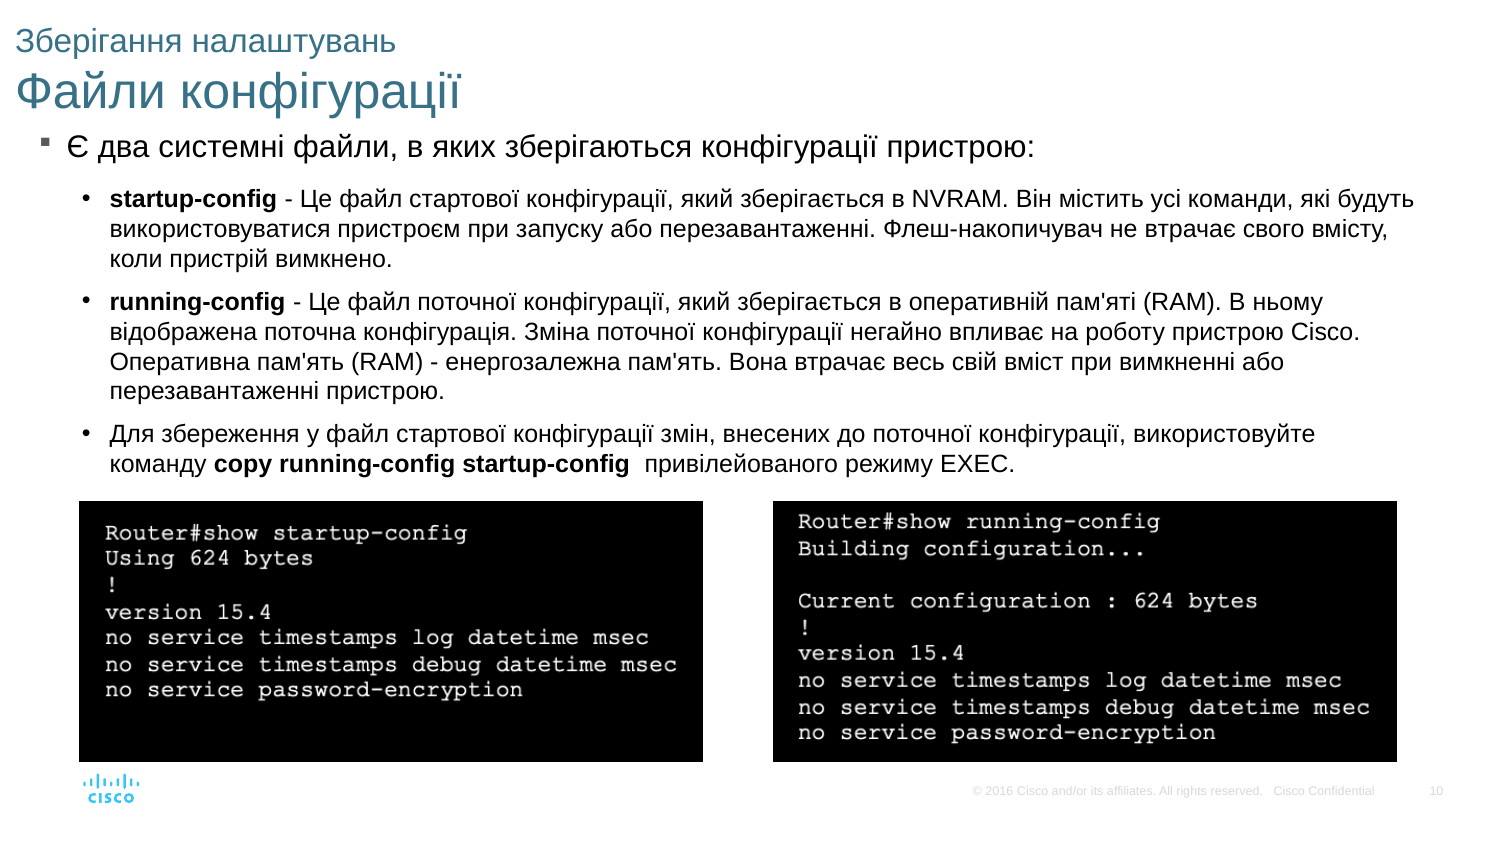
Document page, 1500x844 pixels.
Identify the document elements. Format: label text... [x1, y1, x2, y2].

picture [772, 501, 1397, 763]
picture [79, 501, 703, 763]
list Є два системні файли, в яких зберігаються конфігурації пристрою: startup-config - Це файл стартової конфігурації, який зберігається в NVRAM. Він містить усі команди, які будуть використовуватися пристроєм при запуску або перезавантаженні. Флеш-накопичувач не втрачає свого вмісту, коли пристрій вимкнено. running-config - Це файл поточної конфігурації, який зберігається в оперативній пам'яті (RAM). В ньому відображена поточна конфігурація. Зміна поточної конфігурації негайно впливає на роботу пристрою Cisco. Оперативна пам'ять (RAM) - енергозалежна пам'ять. Вона втрачає весь свій вміст при вимкненні або перезавантаженні пристрою. Для збереження у файл стартової конфігурації змін, внесених до поточної конфігурації, використовуйте команду copy running-config startup-config привілейованого режиму EXEC. [23, 119, 1477, 422]
title Зберігання налаштувань Файли конфігурації [0, 6, 1500, 131]
